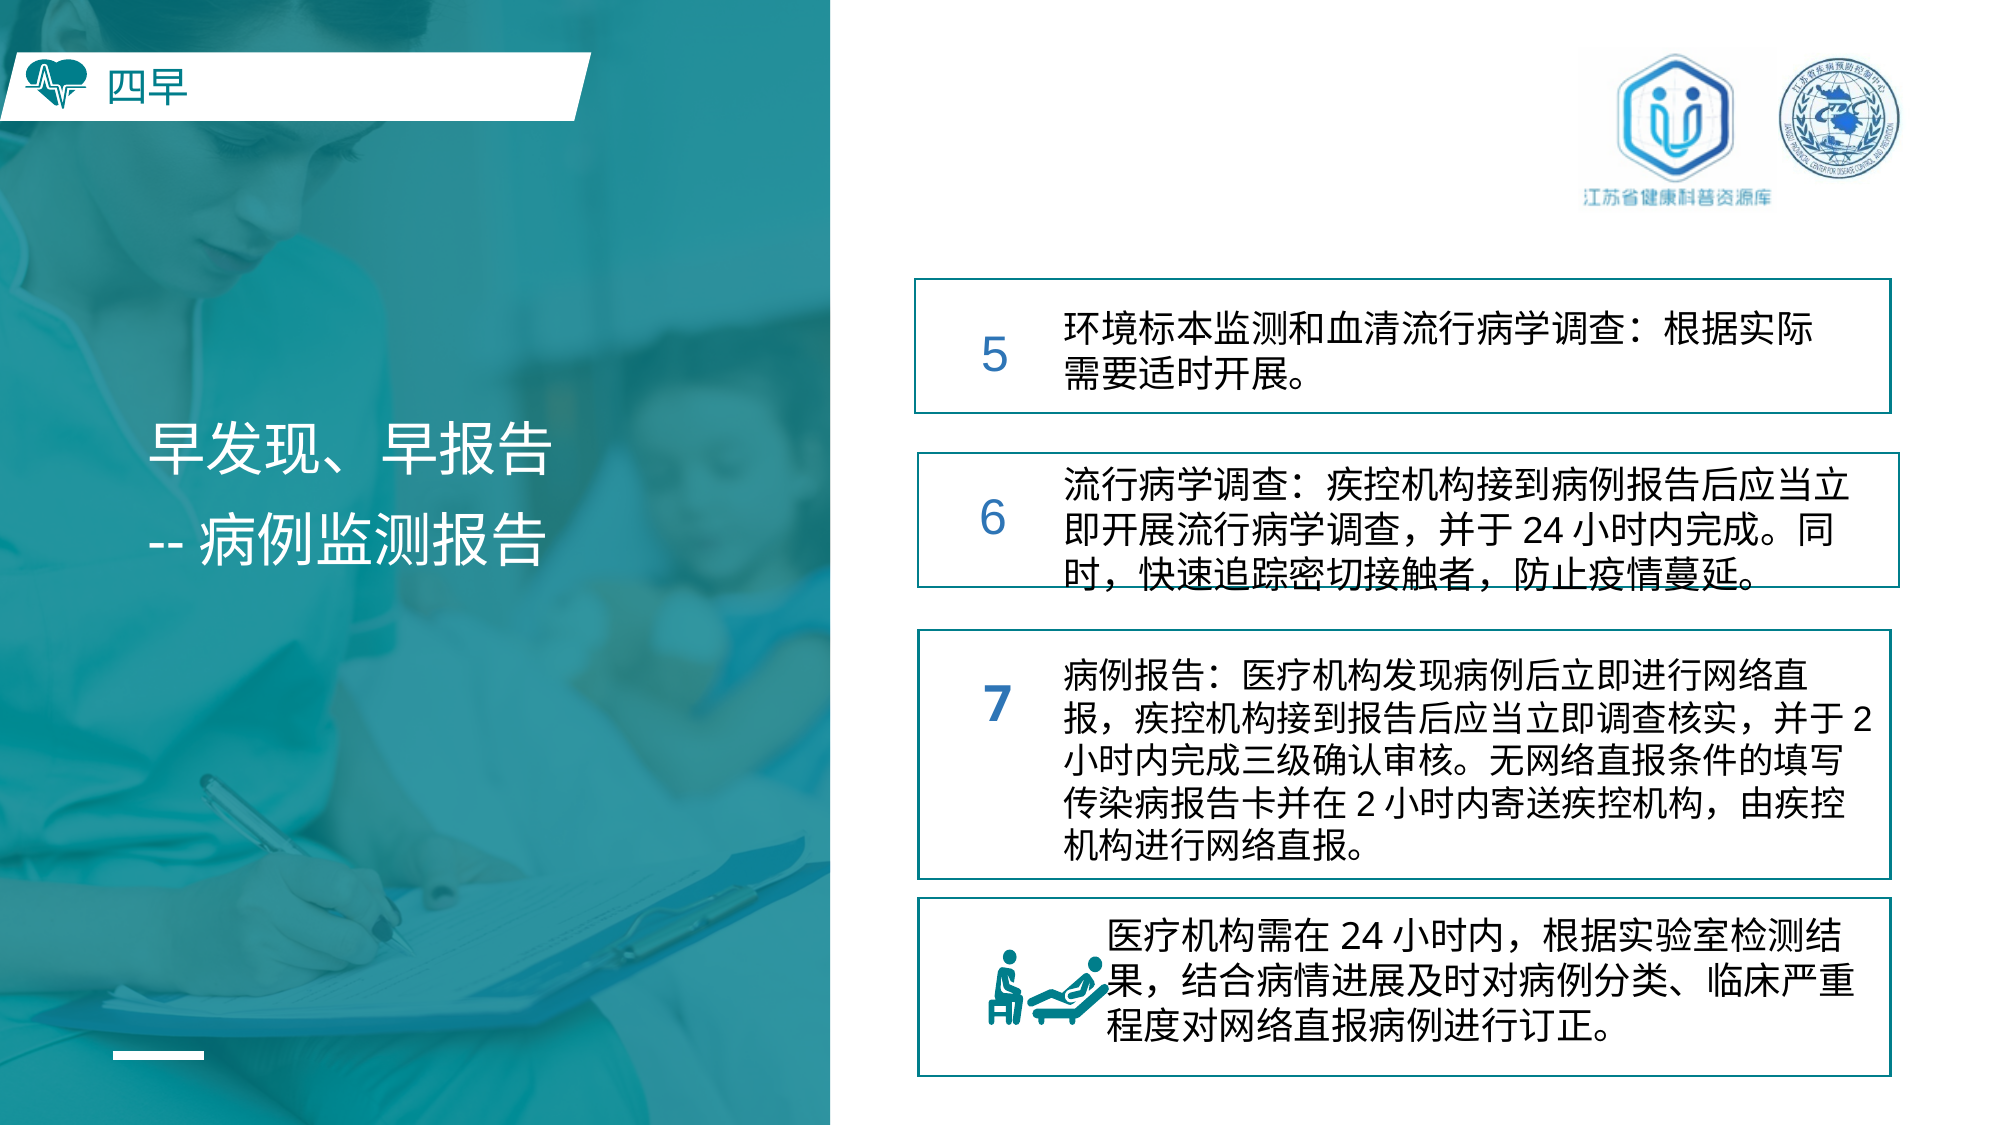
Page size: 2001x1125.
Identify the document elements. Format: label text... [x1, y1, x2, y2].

picture [1577, 31, 1936, 214]
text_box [915, 279, 1891, 414]
text_box 早发现、早报告 --病例监测报告 [132, 384, 916, 581]
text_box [0, 52, 592, 121]
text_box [918, 630, 1891, 880]
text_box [918, 898, 1891, 1077]
text_box [0, 0, 831, 1125]
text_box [918, 453, 1899, 606]
